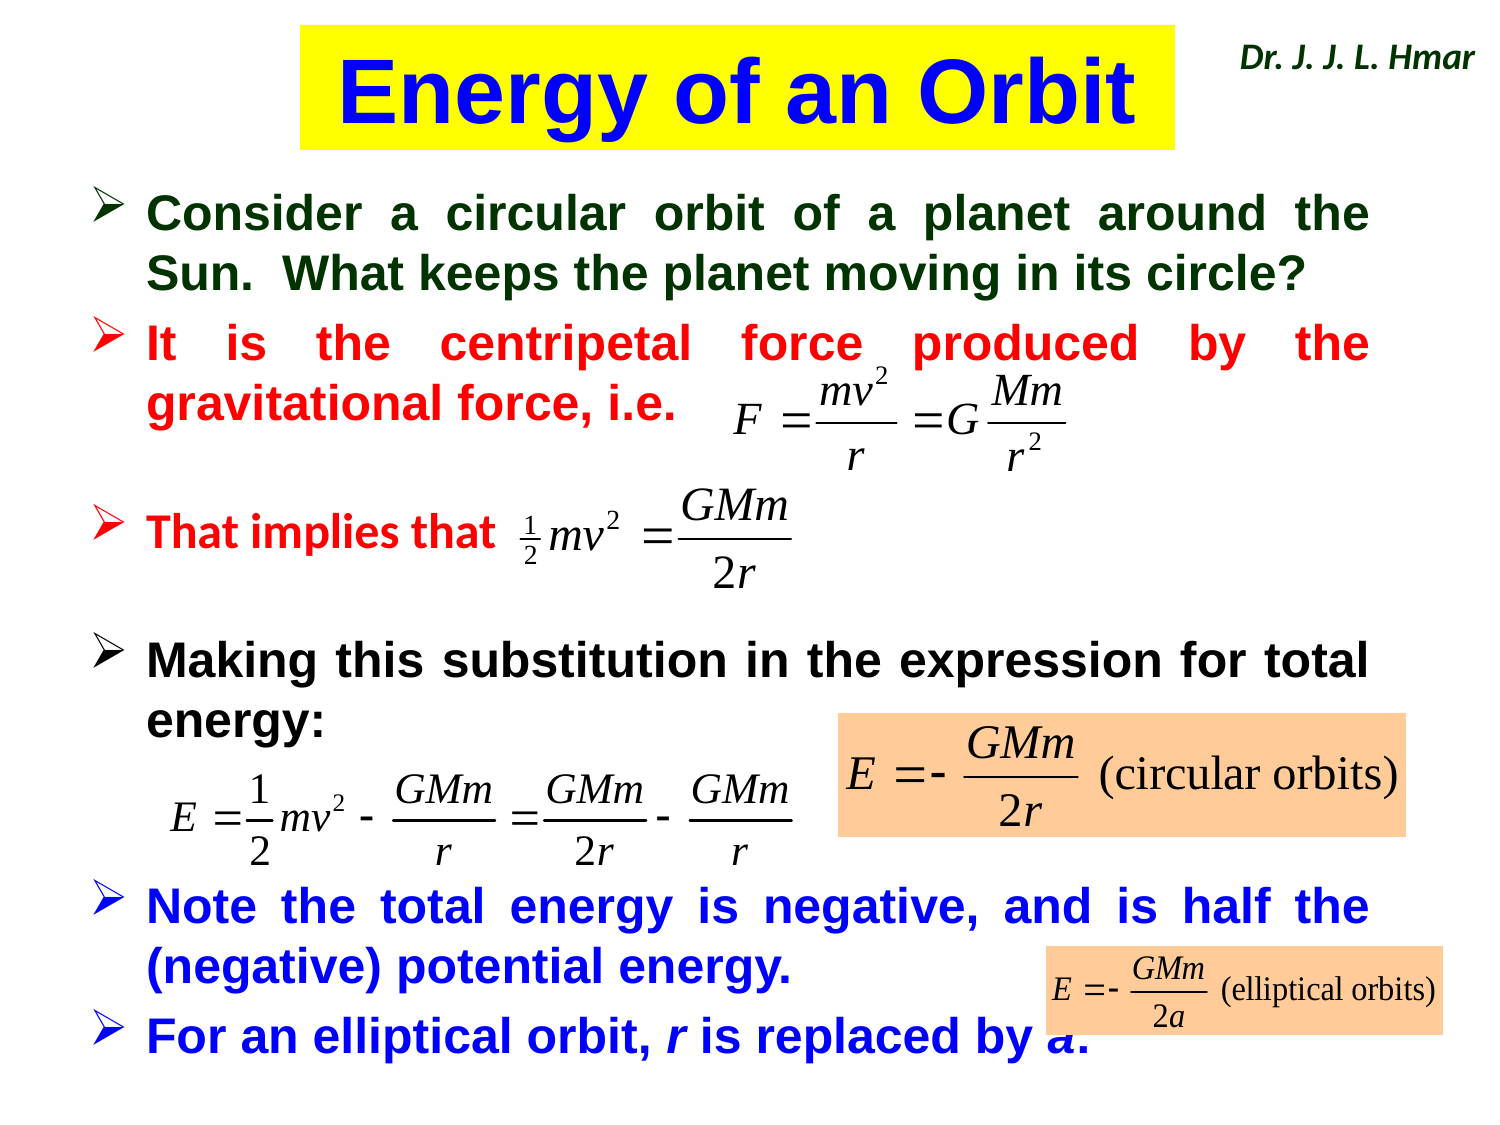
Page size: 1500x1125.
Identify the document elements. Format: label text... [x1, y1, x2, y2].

text_box Consider a circular orbit of a planet around the Sun. What keeps the planet moving in its circle? It is the centripetal force produced by the gravitational force, i.e. That implies that Making this substitution in the expression for total energy: Note the total energy is negative, and is half the (negative) potential energy. For an elliptical orbit, r is replaced by a: [74, 172, 1386, 1125]
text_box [162, 762, 802, 876]
text_box Energy of an Orbit [300, 24, 1175, 150]
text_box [837, 712, 1407, 838]
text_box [724, 353, 1076, 482]
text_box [1045, 946, 1444, 1036]
text_box Dr. J. J. L. Hmar [1216, 24, 1500, 85]
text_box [512, 474, 801, 599]
